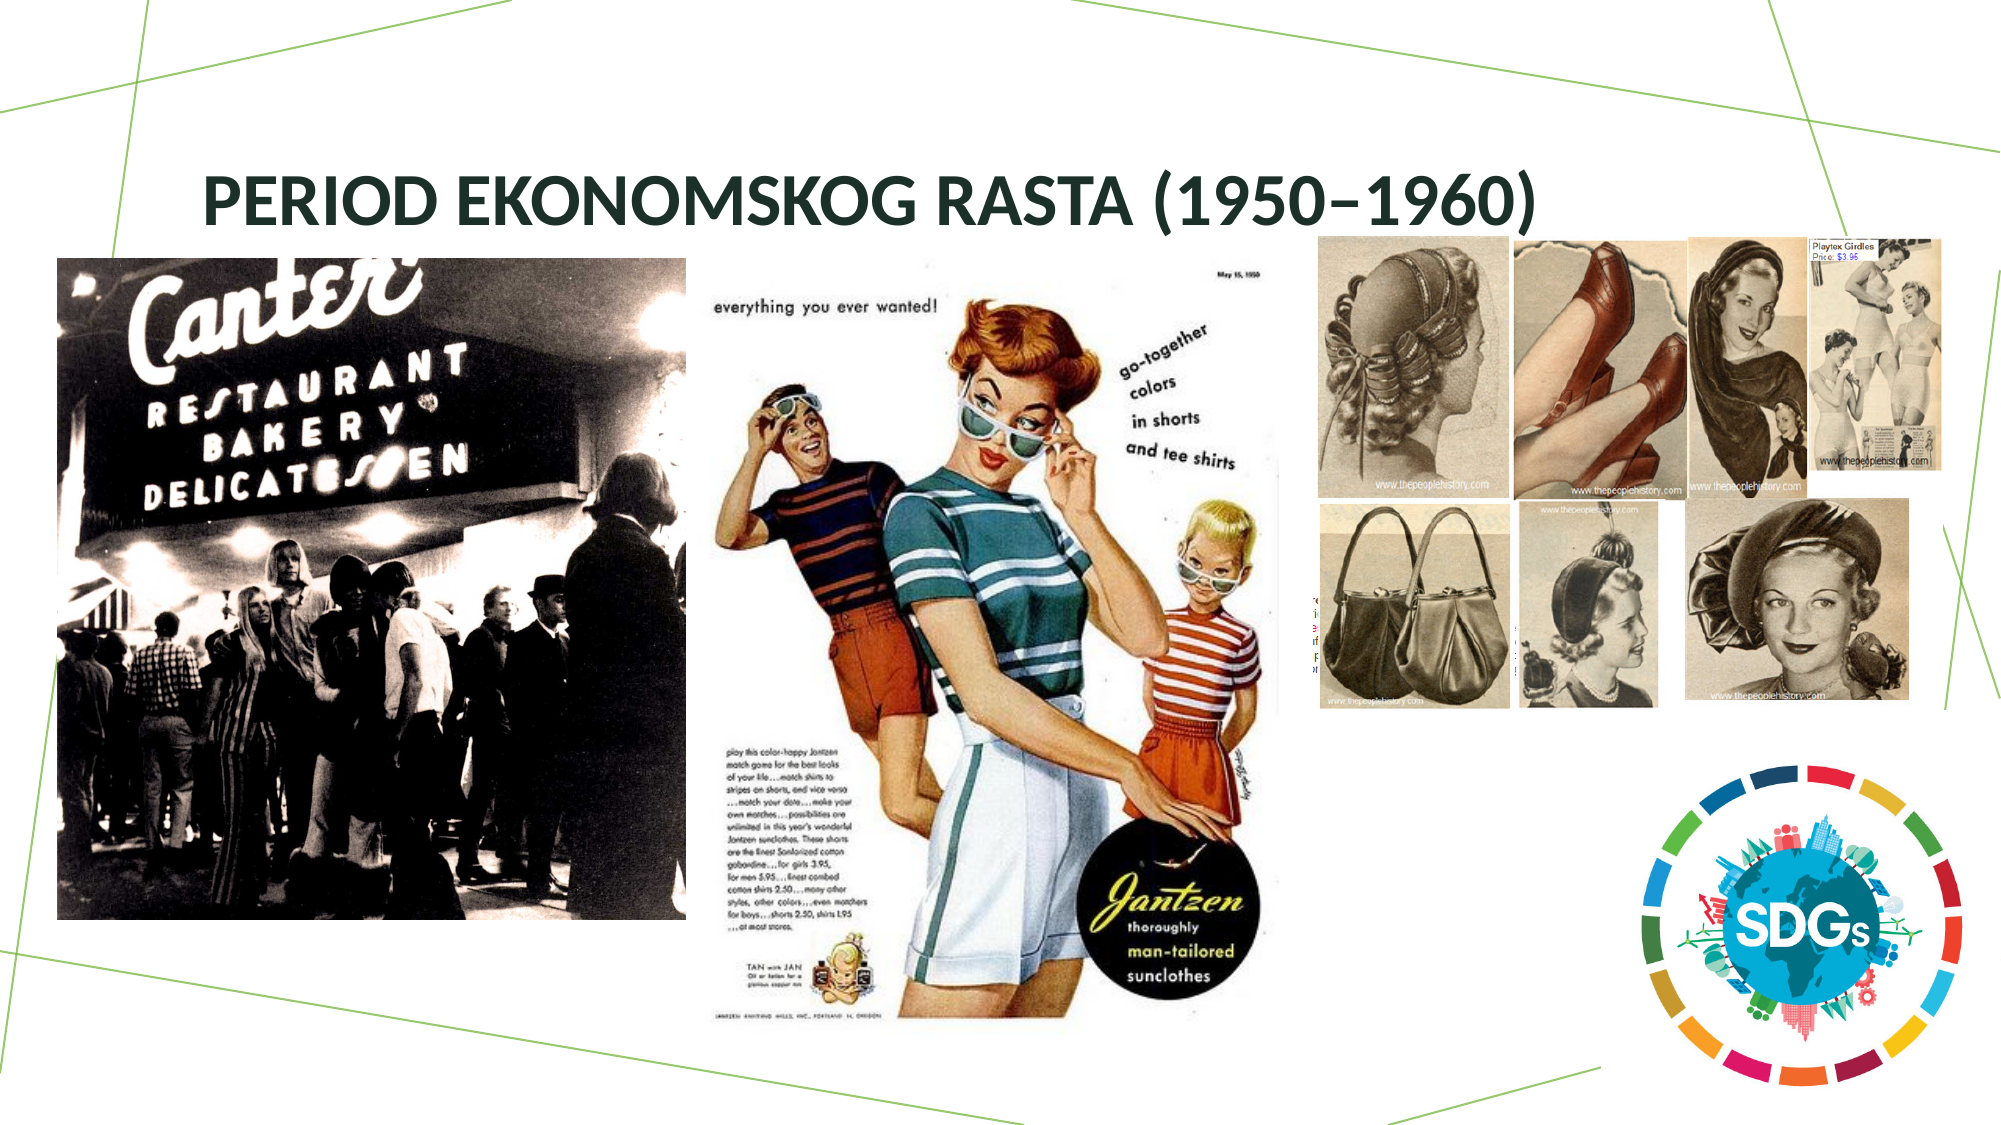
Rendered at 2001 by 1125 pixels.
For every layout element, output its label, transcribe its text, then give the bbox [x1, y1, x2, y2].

picture [1313, 236, 2000, 1125]
picture [686, 258, 1279, 1041]
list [57, 258, 686, 920]
title Period ekonomskog rasta (1950–1960) [187, 87, 1813, 315]
